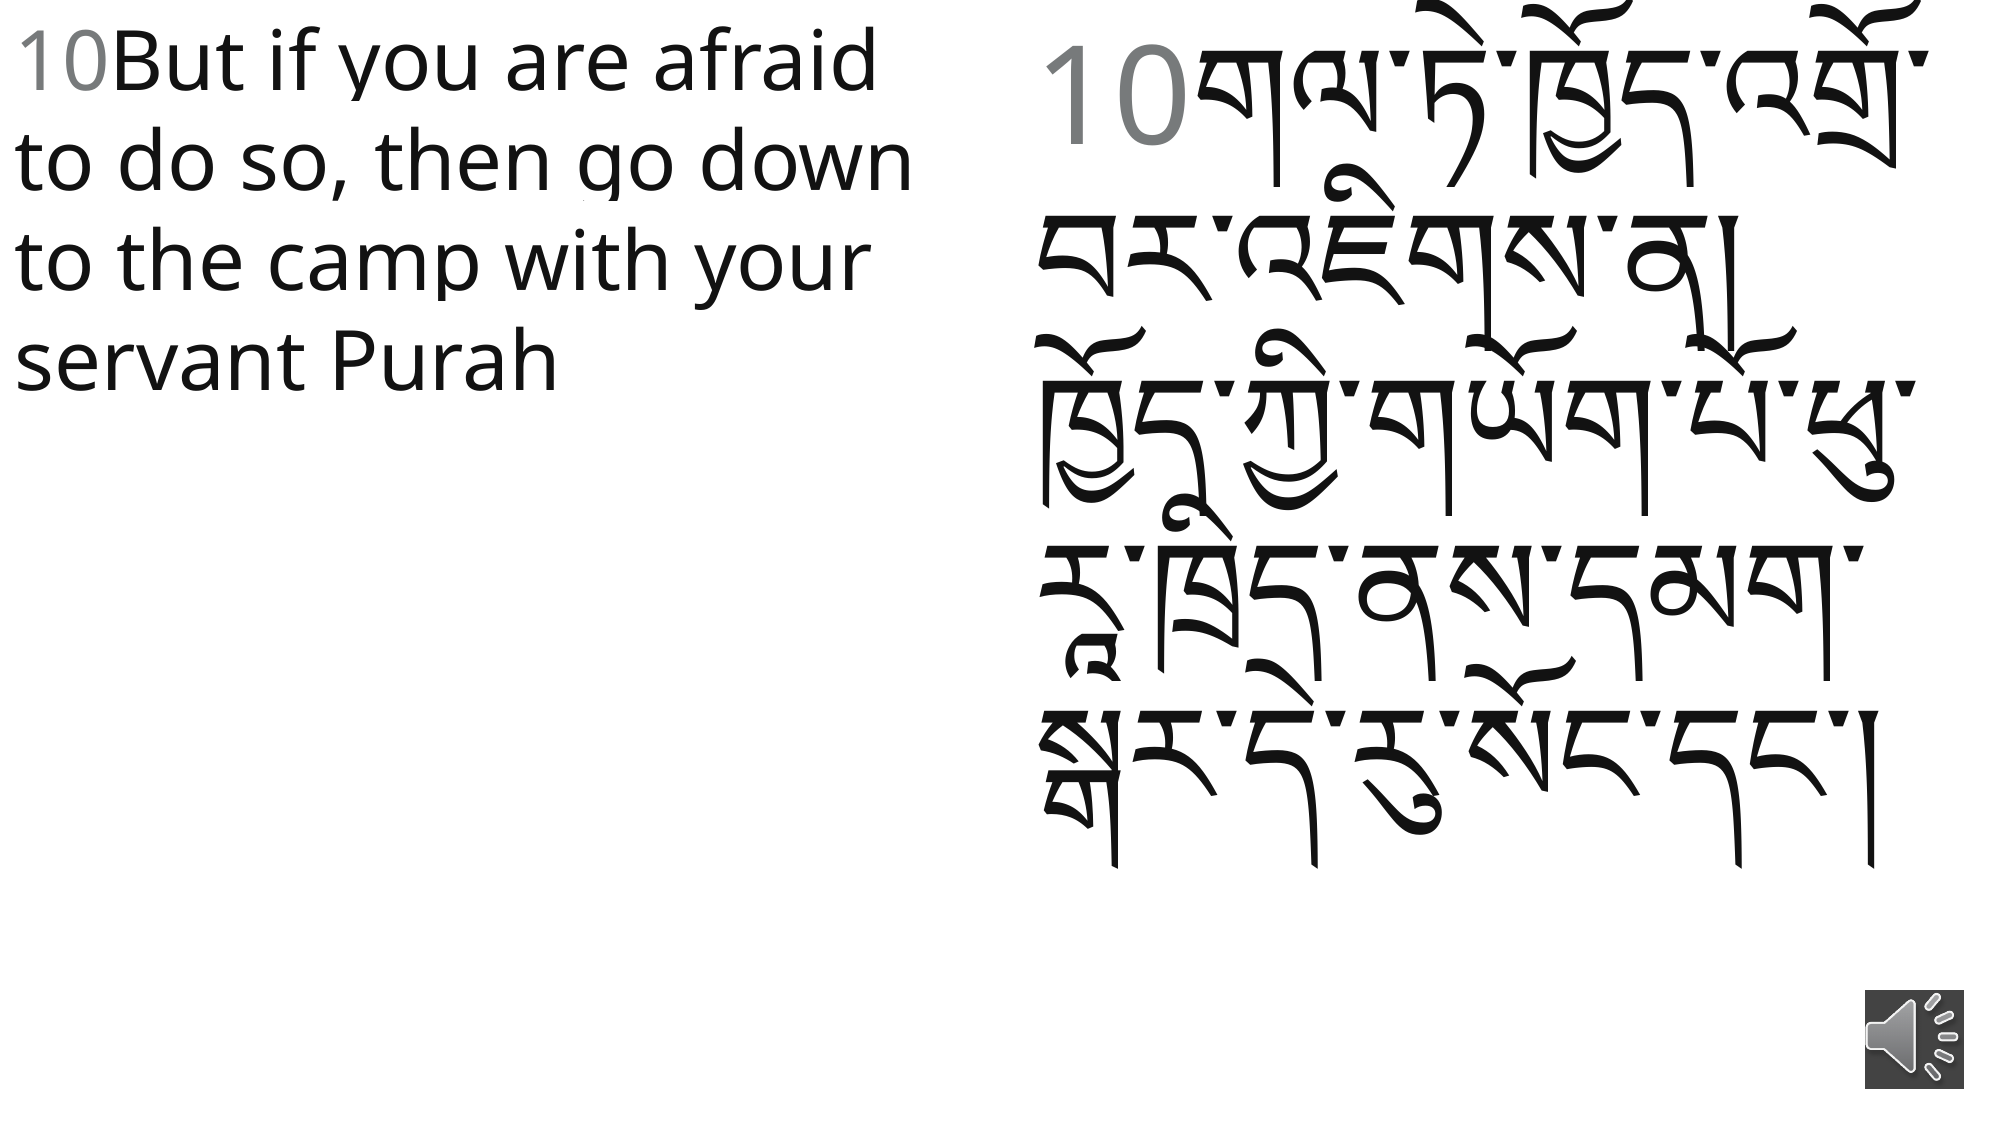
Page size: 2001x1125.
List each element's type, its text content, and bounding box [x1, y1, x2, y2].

text_box 10But if you are afraid to do so, then go down to the camp with your servant Purah [0, 0, 981, 1125]
text_box 10གལ་ཏེ་ཁྱོད་འགྲོ་བར་འཇིགས་ན། ཁྱོད་ཀྱི་གཡོག་པོ་ཕུ་རཱ་ཁྲིད་ནས་དམག་སྒར་དེ་རུ་སོང་དང་། [1019, 0, 2000, 1125]
picture [1864, 989, 1965, 1090]
